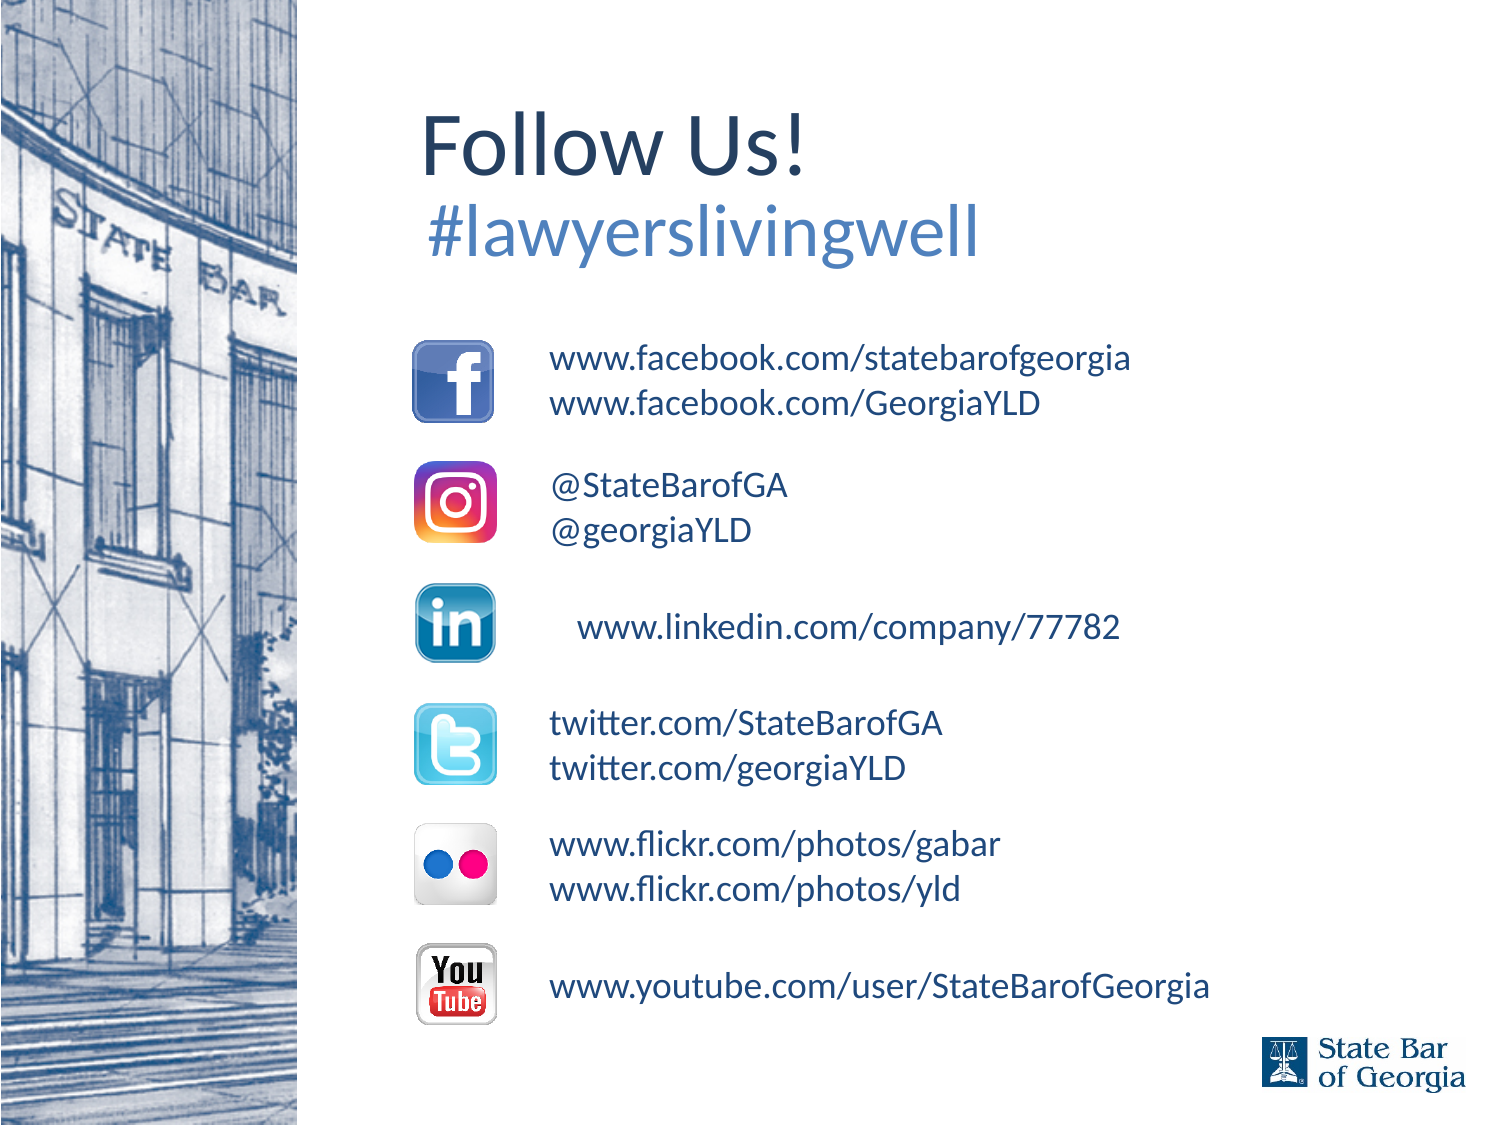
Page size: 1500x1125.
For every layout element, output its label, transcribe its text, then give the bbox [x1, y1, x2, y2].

text_box www.linkedin.com/company/77782 [569, 594, 1129, 655]
picture [414, 582, 497, 664]
text_box twitter.com/StateBarofGA twitter.com/georgiaYLD [541, 690, 1277, 796]
picture [412, 340, 494, 423]
picture [416, 943, 497, 1026]
text_box www.flickr.com/photos/gabar www.flickr.com/photos/yld [541, 810, 1277, 916]
text_box @StateBarofGA @georgiaYLD [541, 452, 1277, 558]
picture [1262, 1037, 1466, 1093]
text_box #lawyerslivingwell [419, 183, 1277, 287]
text_box www.facebook.com/statebarofgeorgia www.facebook.com/GeorgiaYLD [541, 325, 1277, 431]
picture [414, 461, 497, 544]
text_box www.youtube.com/user/StateBarofGeorgia [541, 954, 1386, 1014]
picture [414, 823, 497, 905]
title Follow Us! [411, 44, 1426, 234]
picture [1, 0, 297, 1125]
picture [414, 703, 497, 785]
